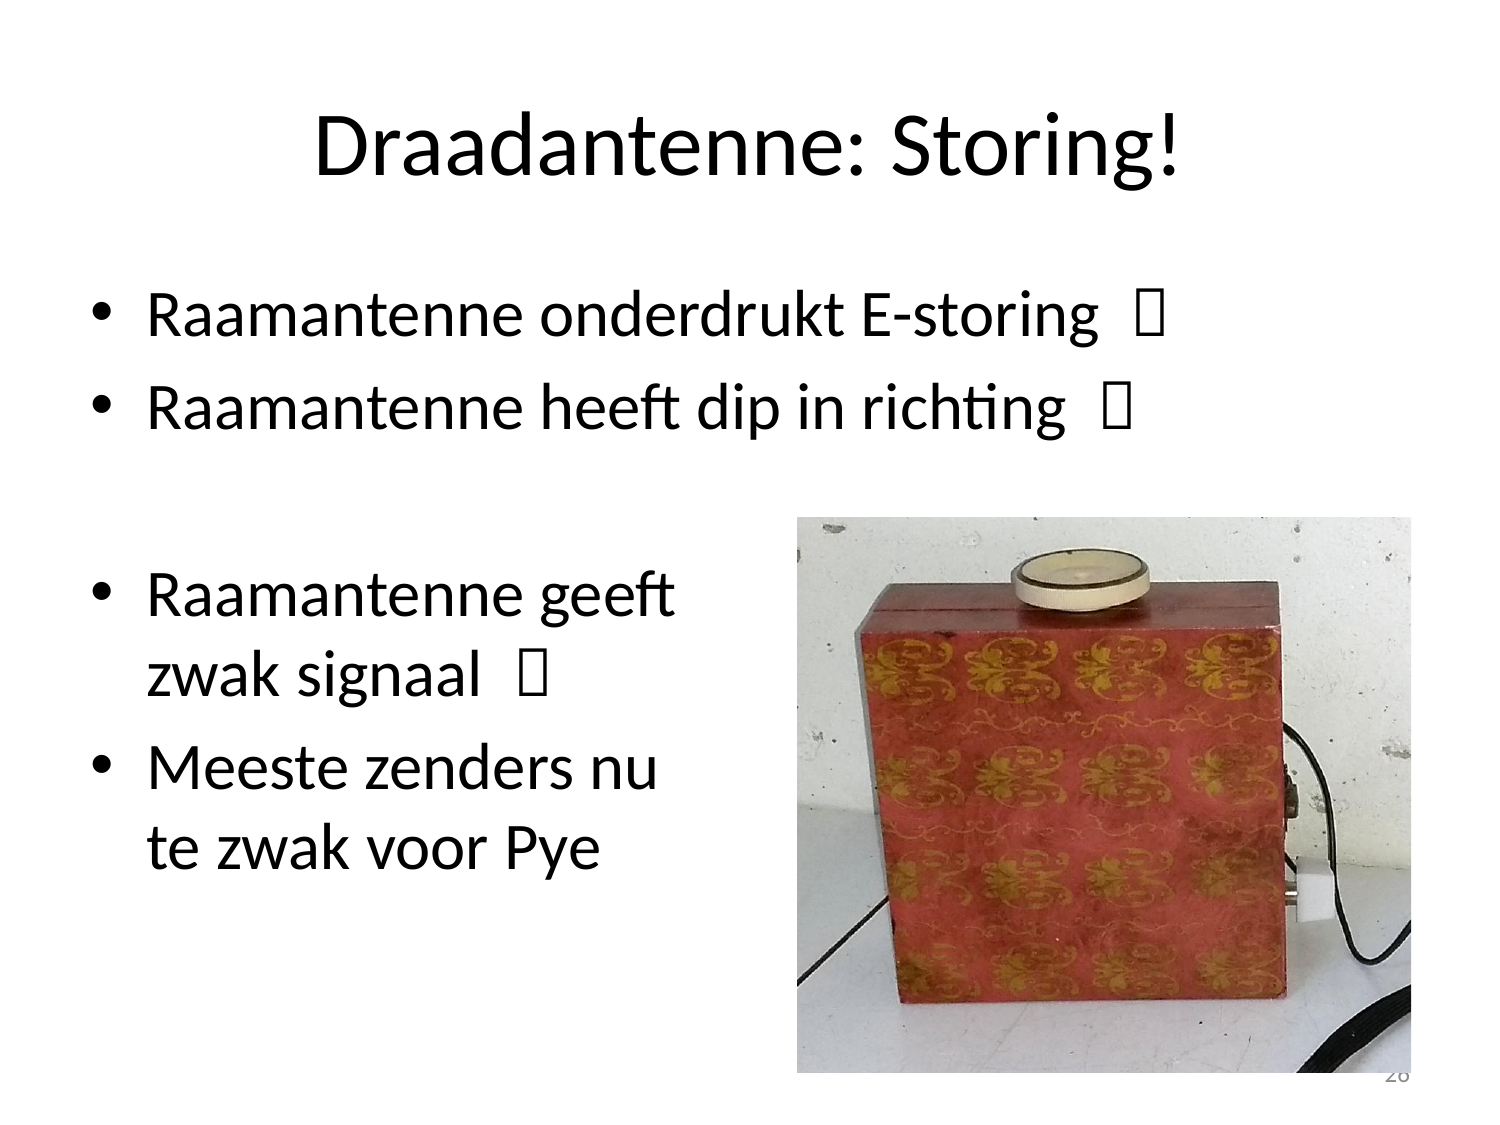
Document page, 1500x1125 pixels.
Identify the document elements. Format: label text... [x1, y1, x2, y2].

list Raamantenne onderdrukt E-storing  Raamantenne heeft dip in richting  Raamantenne geeft zwak signaal  Meeste zenders nu te zwak voor Pye [75, 262, 1425, 1005]
picture [796, 517, 1412, 1073]
slide_number 26 [1074, 1042, 1425, 1103]
title Draadantenne: Storing! [75, 45, 1425, 233]
